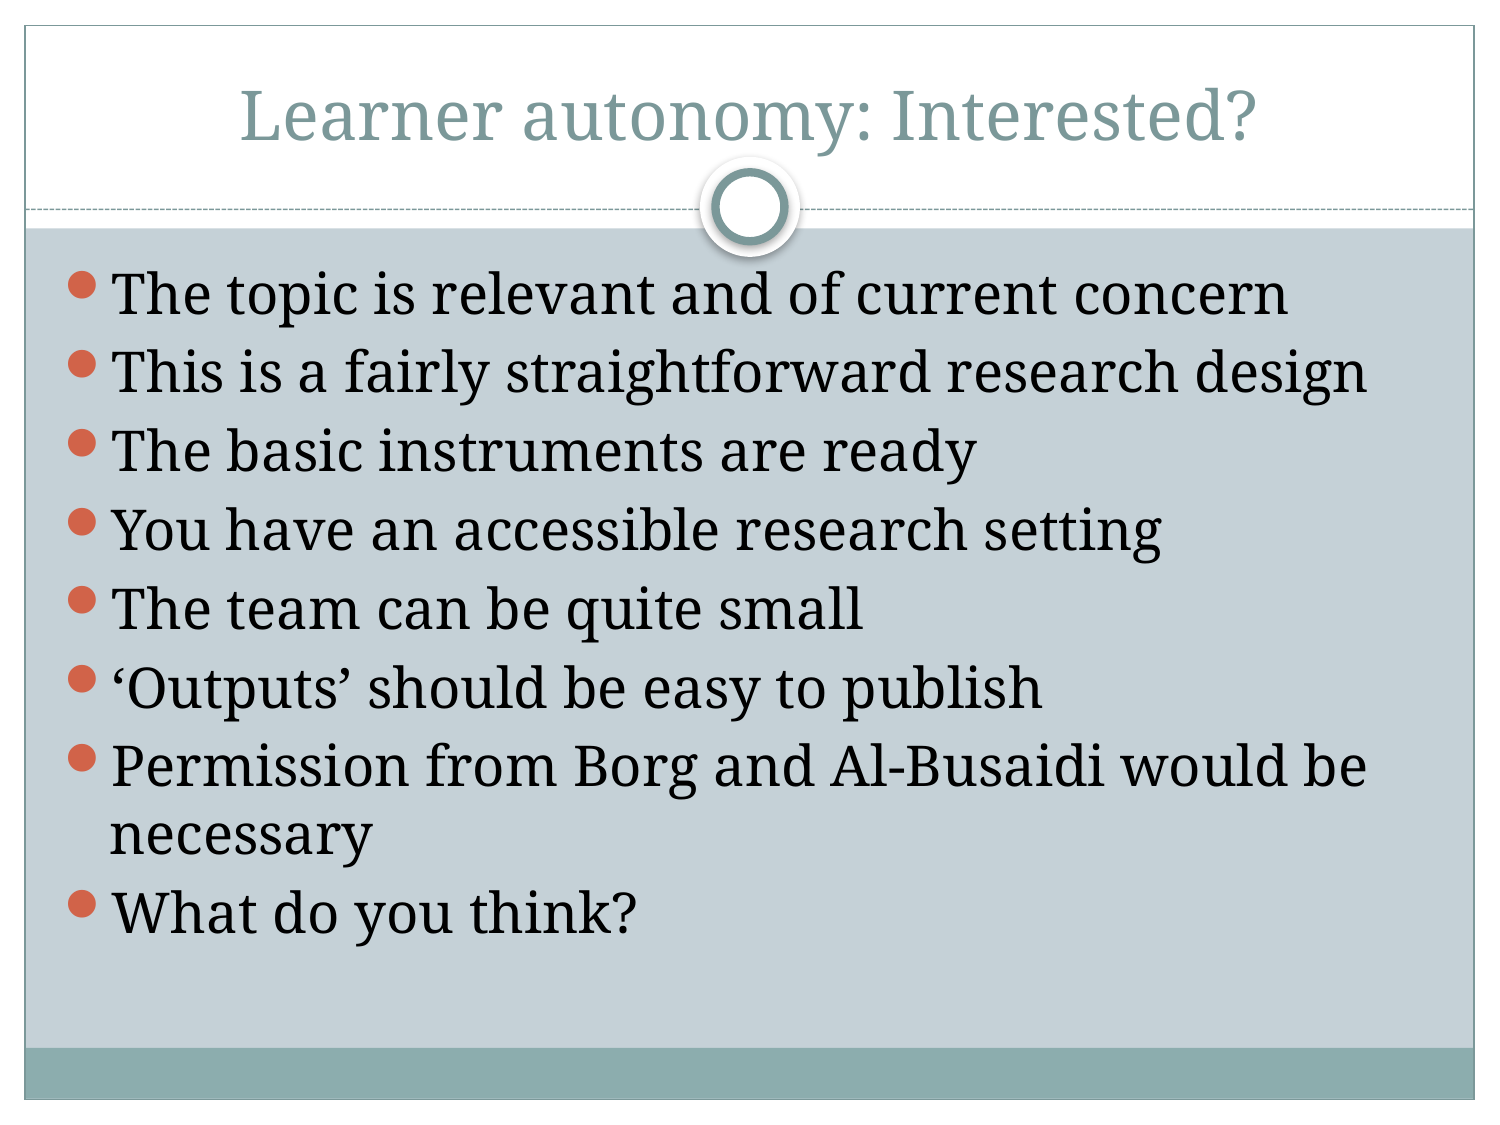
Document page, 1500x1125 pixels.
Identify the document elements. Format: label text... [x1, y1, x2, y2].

list The topic is relevant and of current concern This is a fairly straightforward research design The basic instruments are ready You have an accessible research setting The team can be quite small ‘Outputs’ should be easy to publish Permission from Borg and Al-Busaidi would be necessary What do you think? [49, 250, 1445, 1001]
title Learner autonomy: Interested? [49, 37, 1450, 162]
